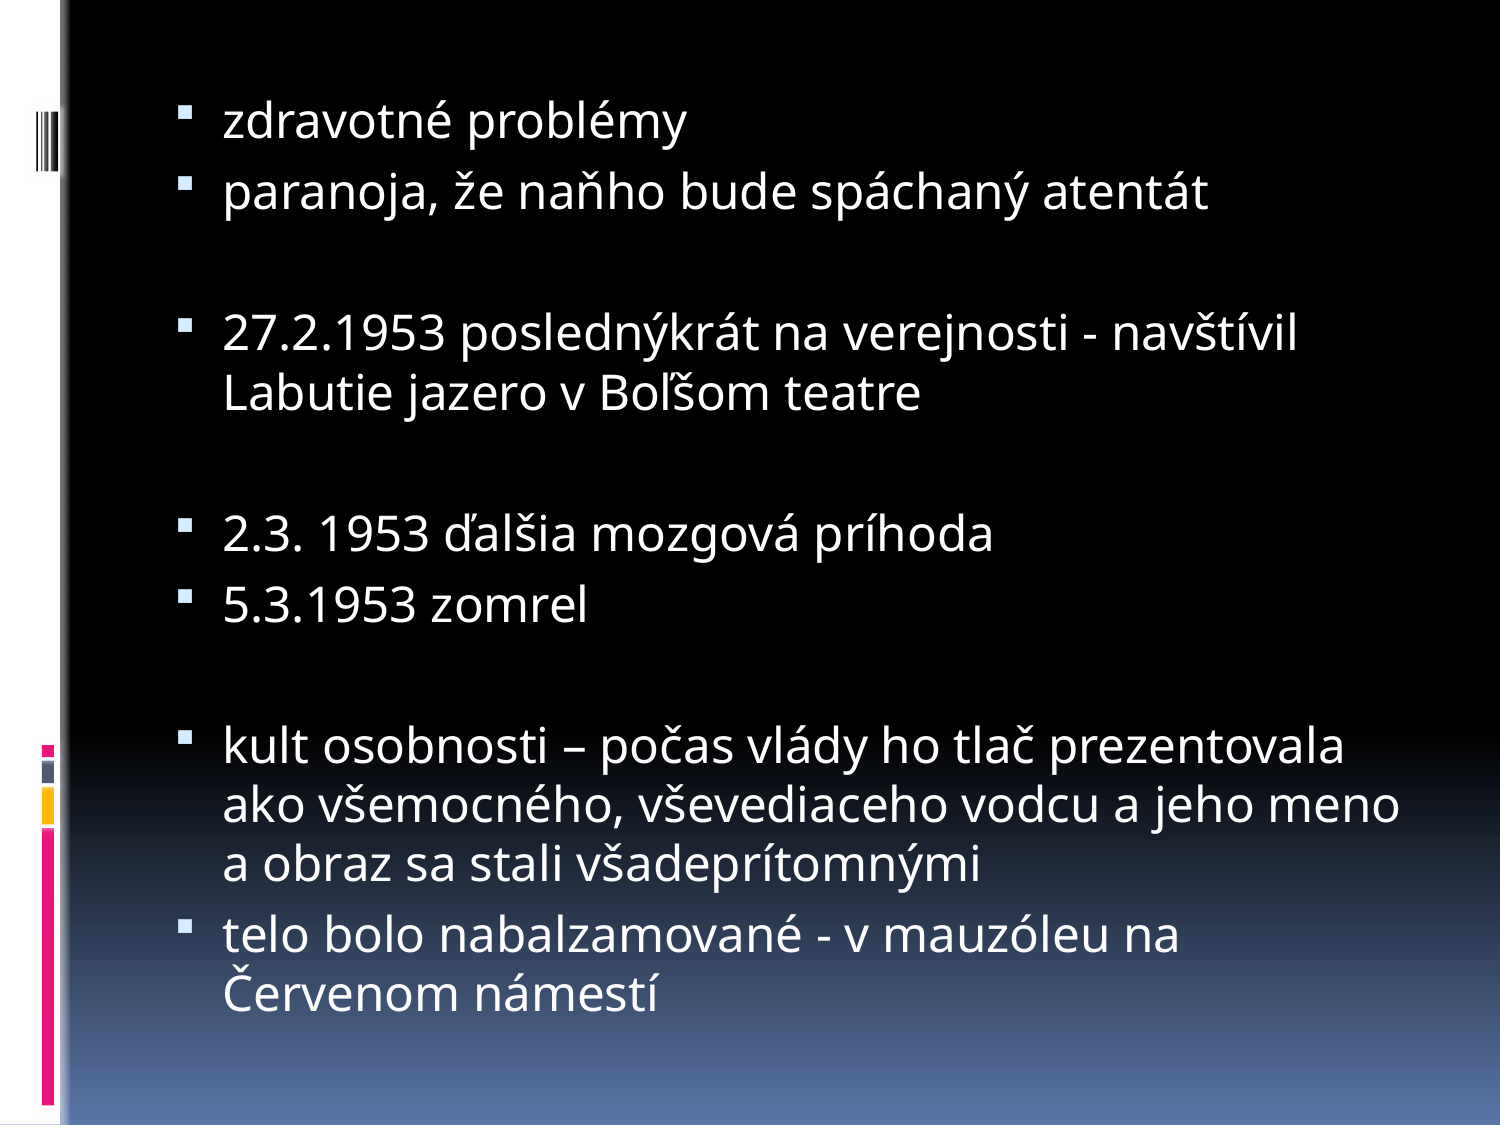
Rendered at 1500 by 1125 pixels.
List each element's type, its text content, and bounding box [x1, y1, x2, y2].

list zdravotné problémy paranoja, že naňho bude spáchaný atentát 27.2.1953 poslednýkrát na verejnosti - navštívil Labutie jazero v Boľšom teatre 2.3. 1953 ďalšia mozgová príhoda 5.3.1953 zomrel kult osobnosti – počas vlády ho tlač prezentovala ako všemocného, vševediaceho vodcu a jeho meno a obraz sa stali všadeprítomnými telo bolo nabalzamované - v mauzóleu na Červenom námestí [150, 82, 1425, 1043]
